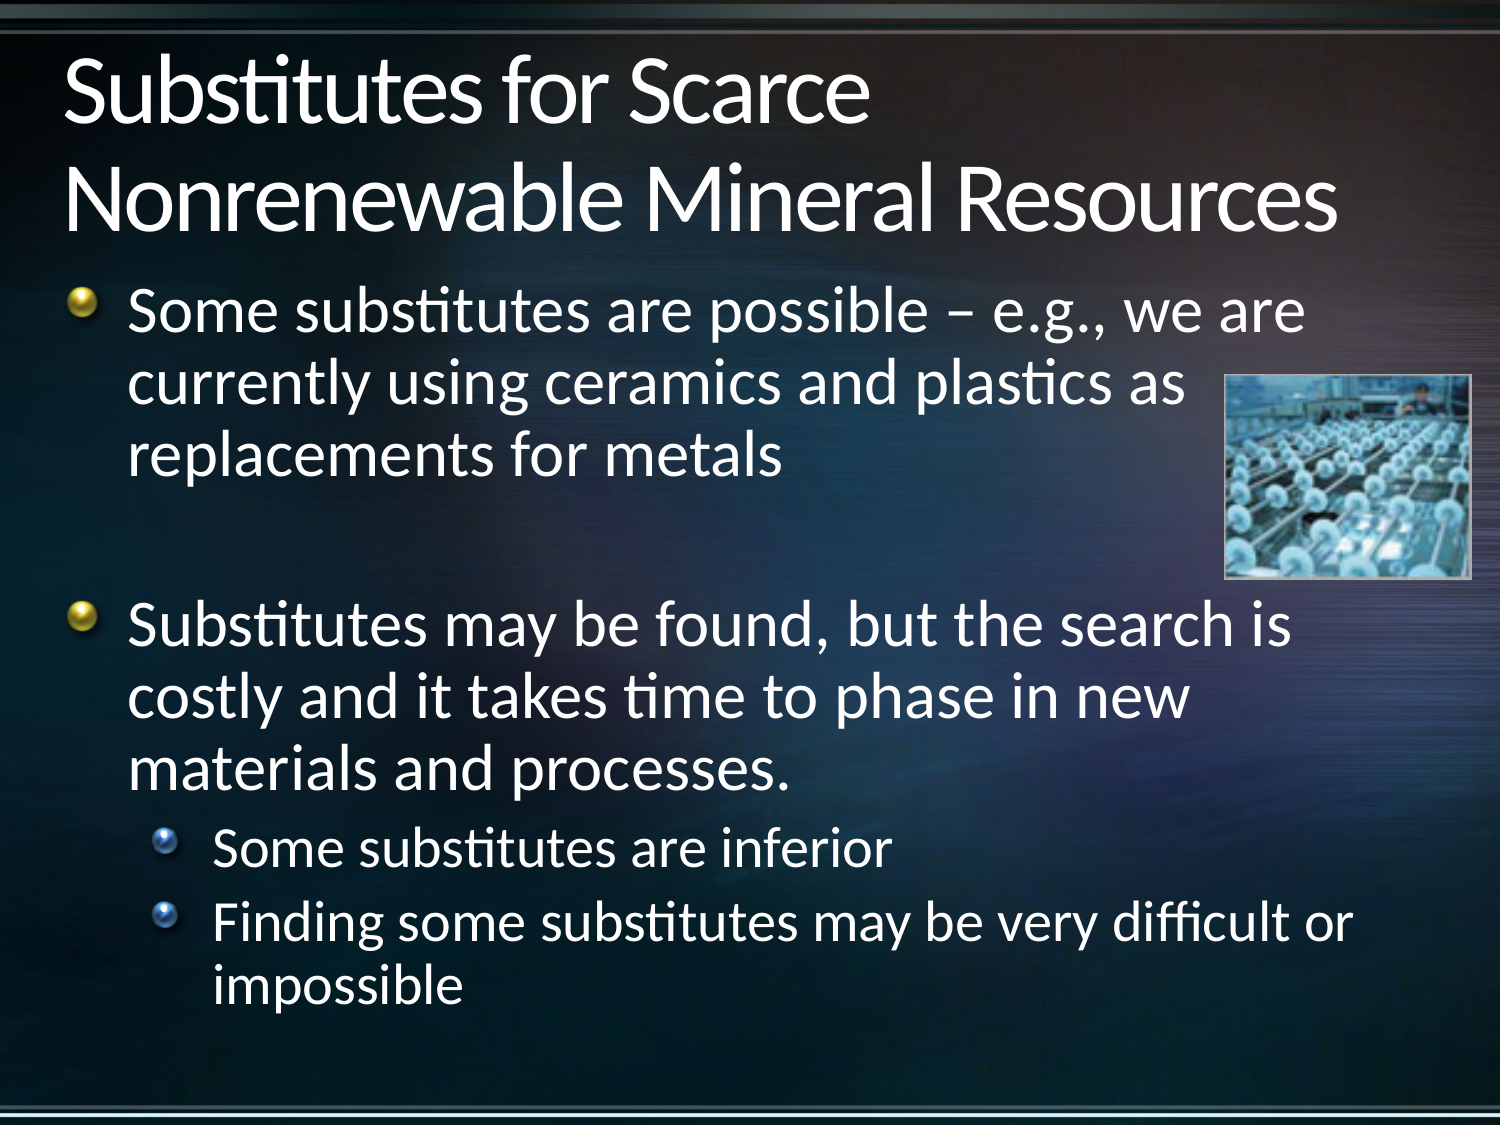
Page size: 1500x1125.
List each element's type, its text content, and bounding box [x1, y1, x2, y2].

picture [0, 0, 1500, 1125]
list Some substitutes are possible – e.g., we are currently using ceramics and plastics as replacements for metals Substitutes may be found, but the search is costly and it takes time to phase in new materials and processes. Some substitutes are inferior Finding some substitutes may be very difficult or impossible [62, 275, 1438, 1036]
title Substitutes for Scarce Nonrenewable Mineral Resources [62, 37, 1438, 256]
